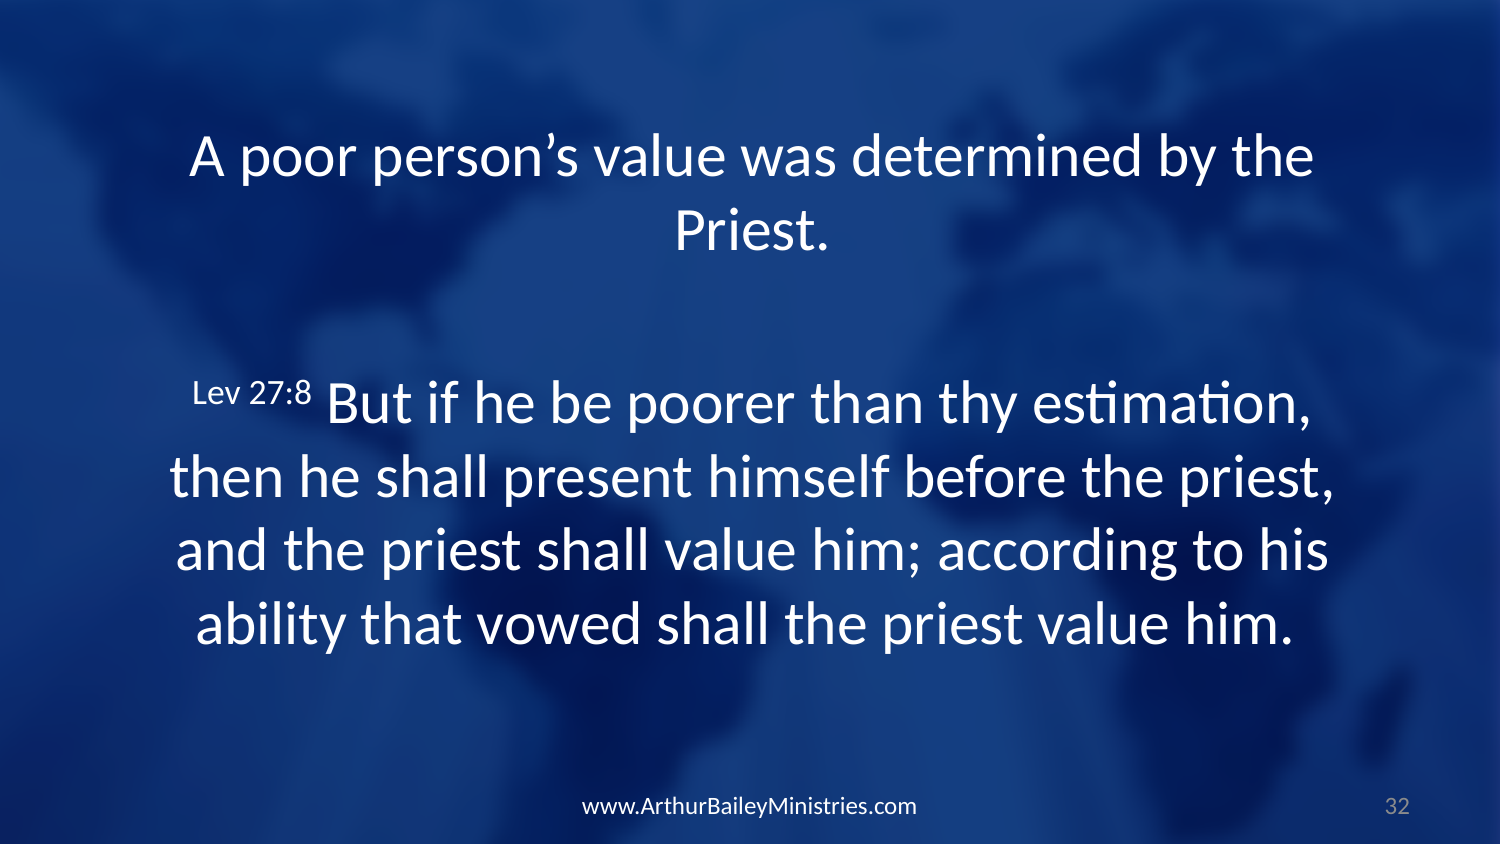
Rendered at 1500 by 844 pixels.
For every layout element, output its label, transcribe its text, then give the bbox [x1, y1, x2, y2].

footer www.ArthurBaileyMinistries.com [512, 782, 988, 827]
slide_number 32 [1074, 782, 1425, 827]
list A poor person’s value was determined by the Priest. Lev 27:8 But if he be poorer than thy estimation, then he shall present himself before the priest, and the priest shall value him; according to his ability that vowed shall the priest value him. [151, 107, 1355, 741]
picture [0, 0, 1500, 844]
